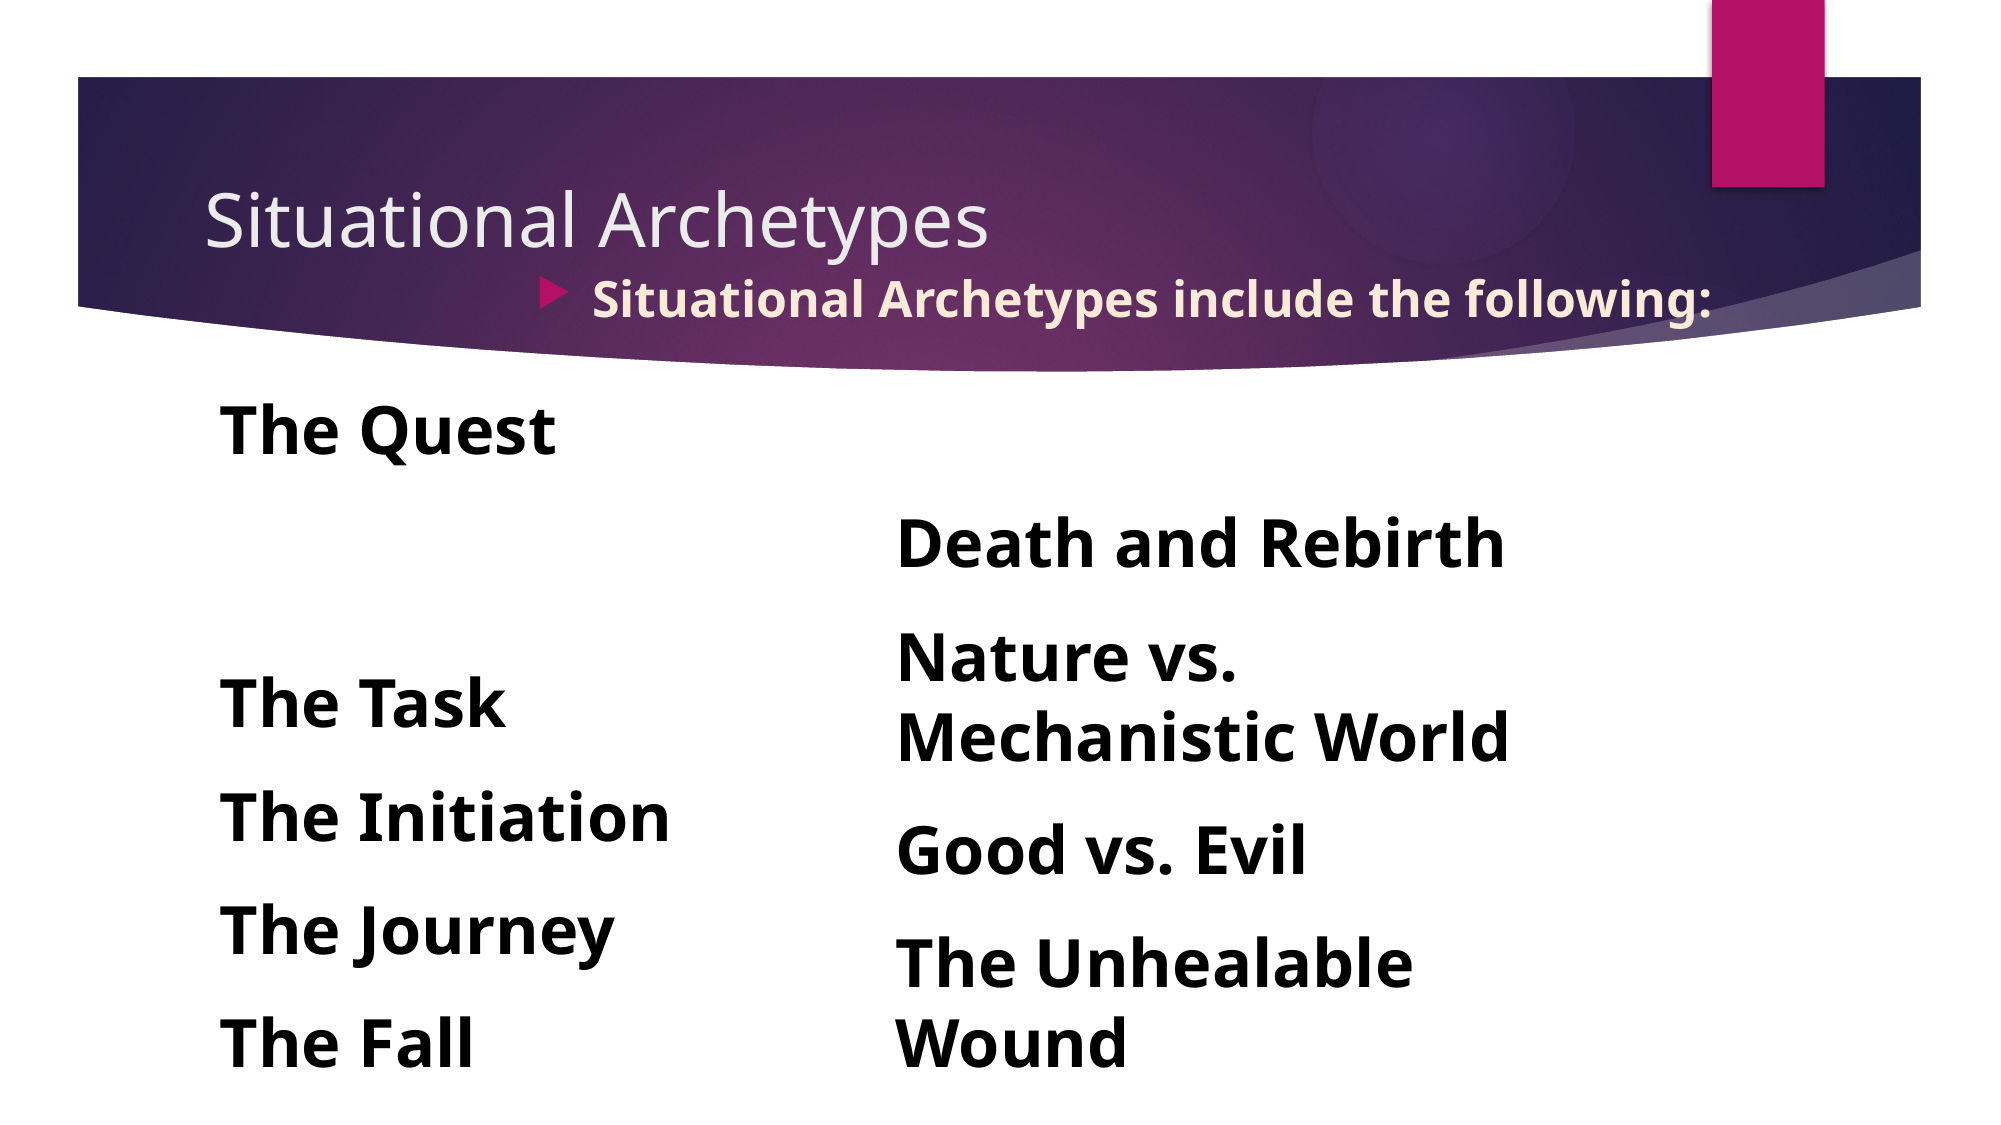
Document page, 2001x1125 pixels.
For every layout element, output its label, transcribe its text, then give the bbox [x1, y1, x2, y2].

text_box The Quest The Task The Initiation The Journey The Fall Death and Rebirth Nature vs. Mechanistic World Good vs. Evil The Unhealable Wound The Ritual [204, 380, 1587, 1125]
title Situational Archetypes [189, 159, 1627, 276]
list Situational Archetypes include the following: [521, 260, 1946, 398]
